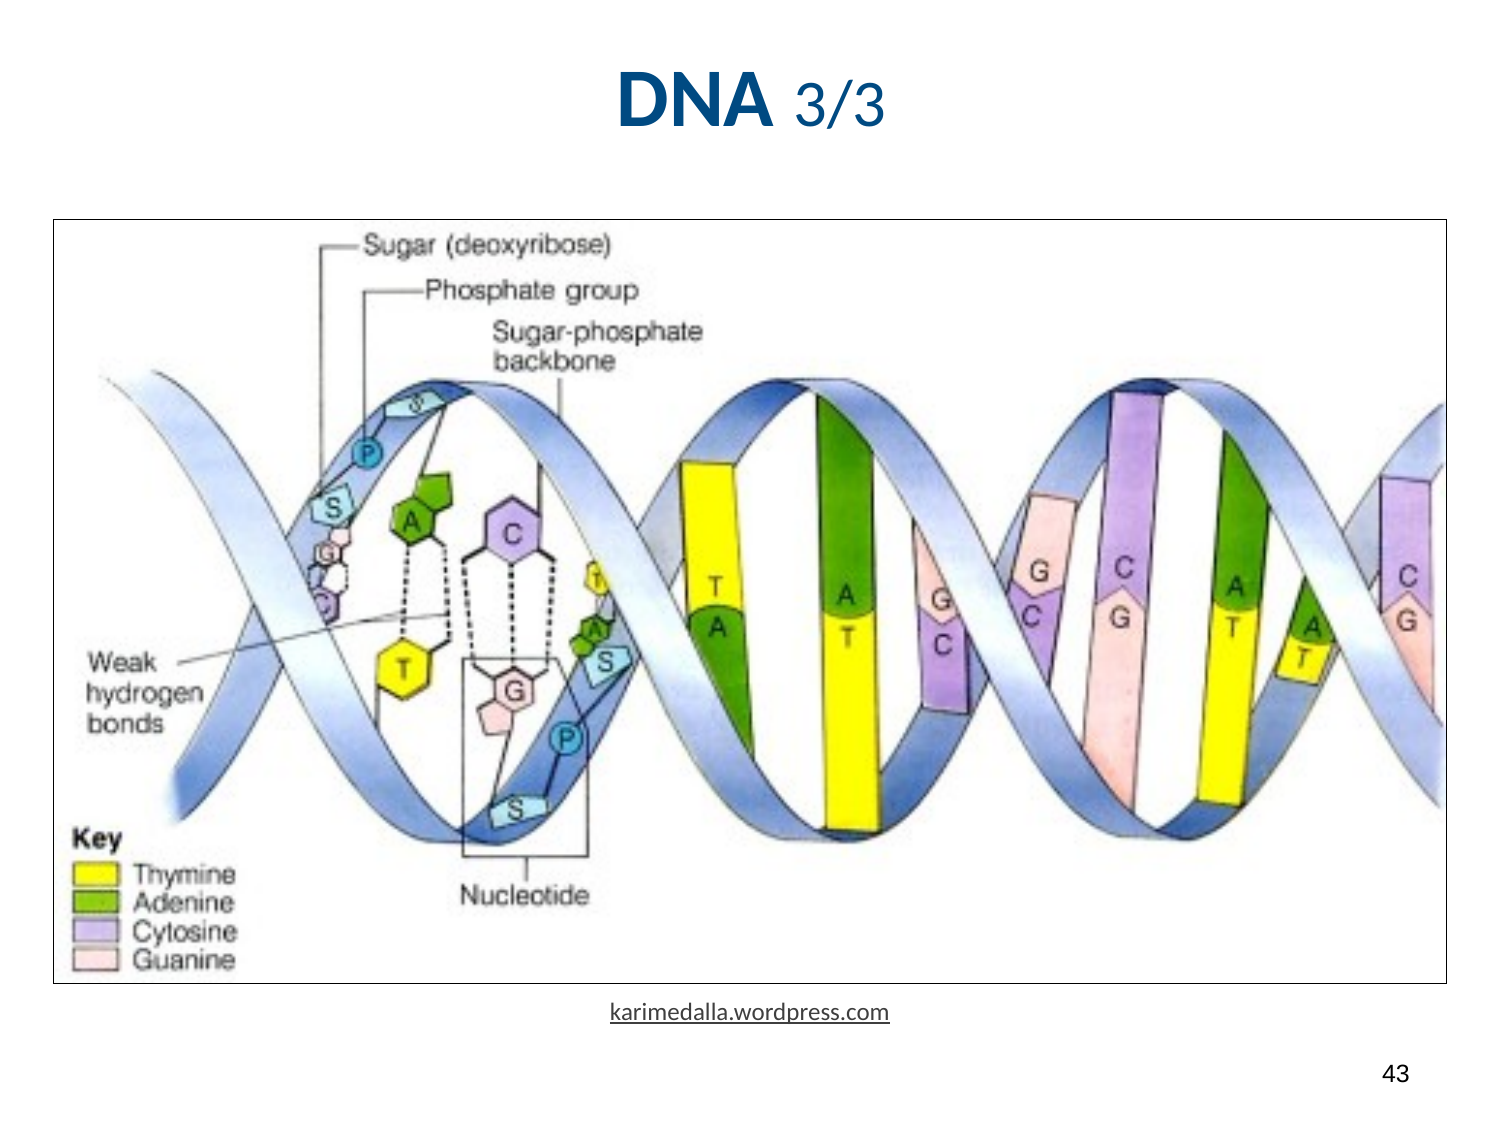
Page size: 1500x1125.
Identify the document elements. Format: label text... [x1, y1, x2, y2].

picture [52, 219, 1448, 984]
title DNA 3/3 [76, 19, 1427, 169]
slide_number 42 [1074, 1042, 1425, 1103]
text_box karimedalla.wordpress.com [572, 992, 928, 1033]
